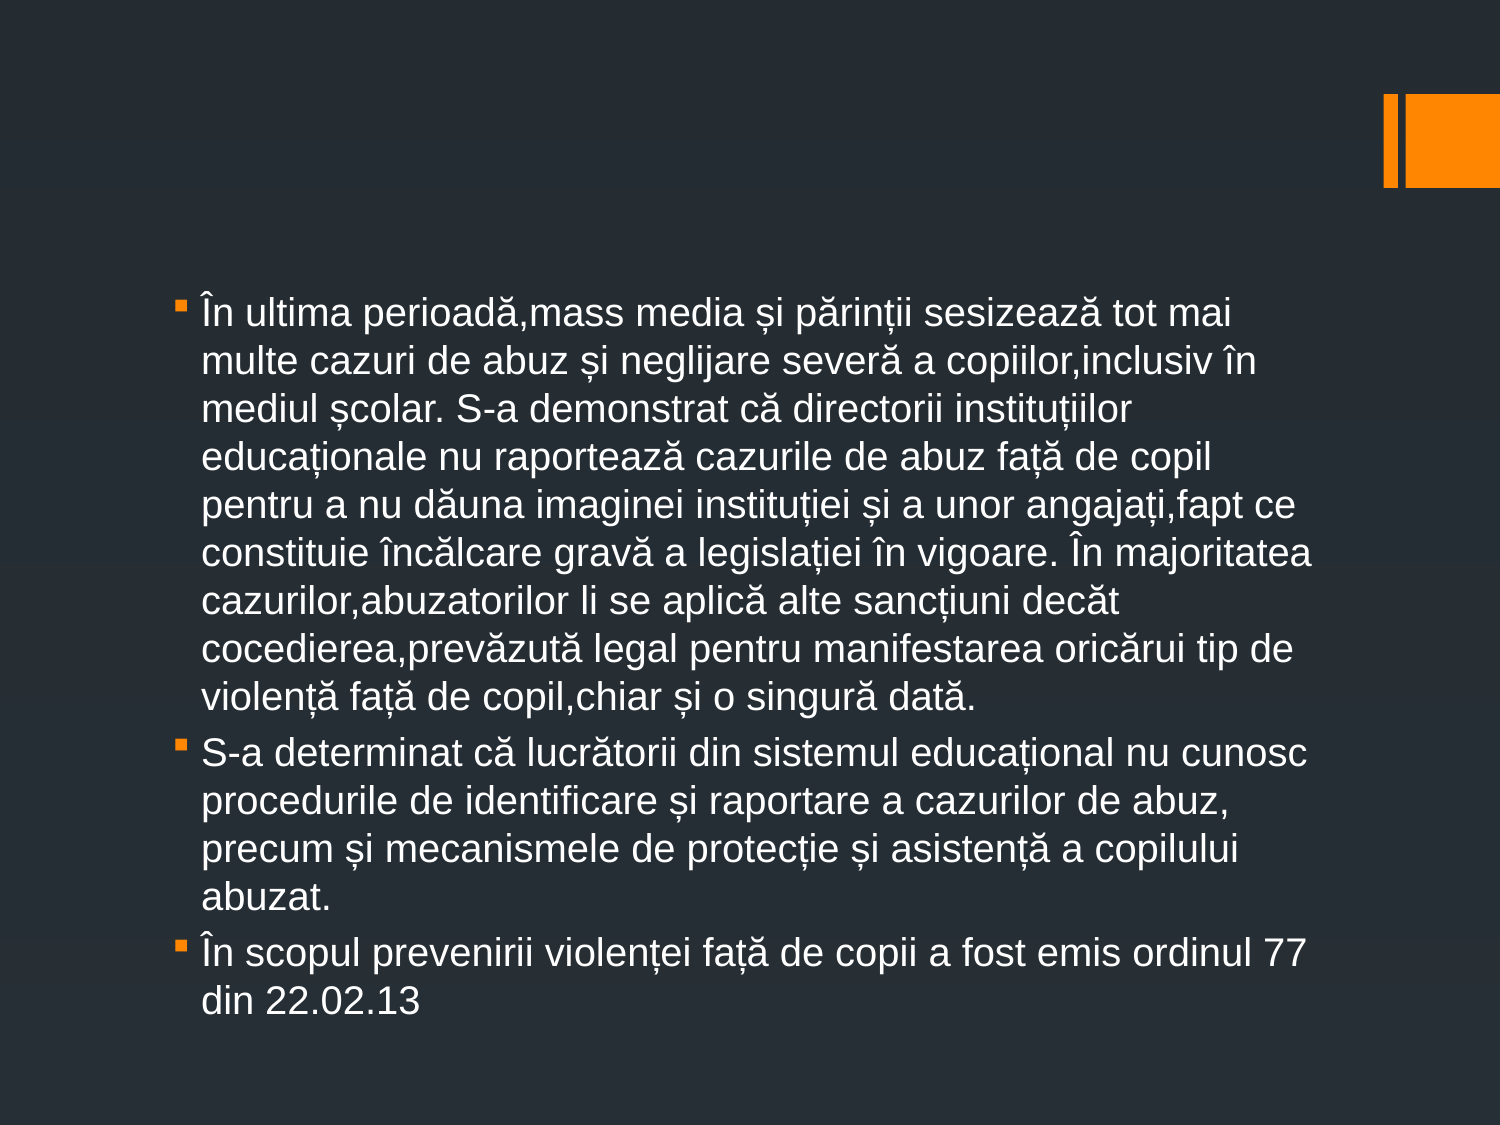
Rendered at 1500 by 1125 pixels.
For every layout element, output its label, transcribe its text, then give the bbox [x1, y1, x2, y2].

list În ultima perioadă,mass media și părinții sesizează tot mai multe cazuri de abuz și neglijare severă a copiilor,inclusiv în mediul școlar. S-a demonstrat că directorii instituțiilor educaționale nu raportează cazurile de abuz față de copil pentru a nu dăuna imaginei instituției și a unor angajați,fapt ce constituie încălcare gravă a legislației în vigoare. În majoritatea cazurilor,abuzatorilor li se aplică alte sancțiuni decăt cocedierea,prevăzută legal pentru manifestarea oricărui tip de violență față de copil,chiar și o singură dată. S-a determinat că lucrătorii din sistemul educațional nu cunosc procedurile de identificare și raportare a cazurilor de abuz, precum și mecanismele de protecție și asistență a copilului abuzat. În scopul prevenirii violenței față de copii a fost emis ordinul 77 din 22.02.13 [150, 278, 1350, 1035]
